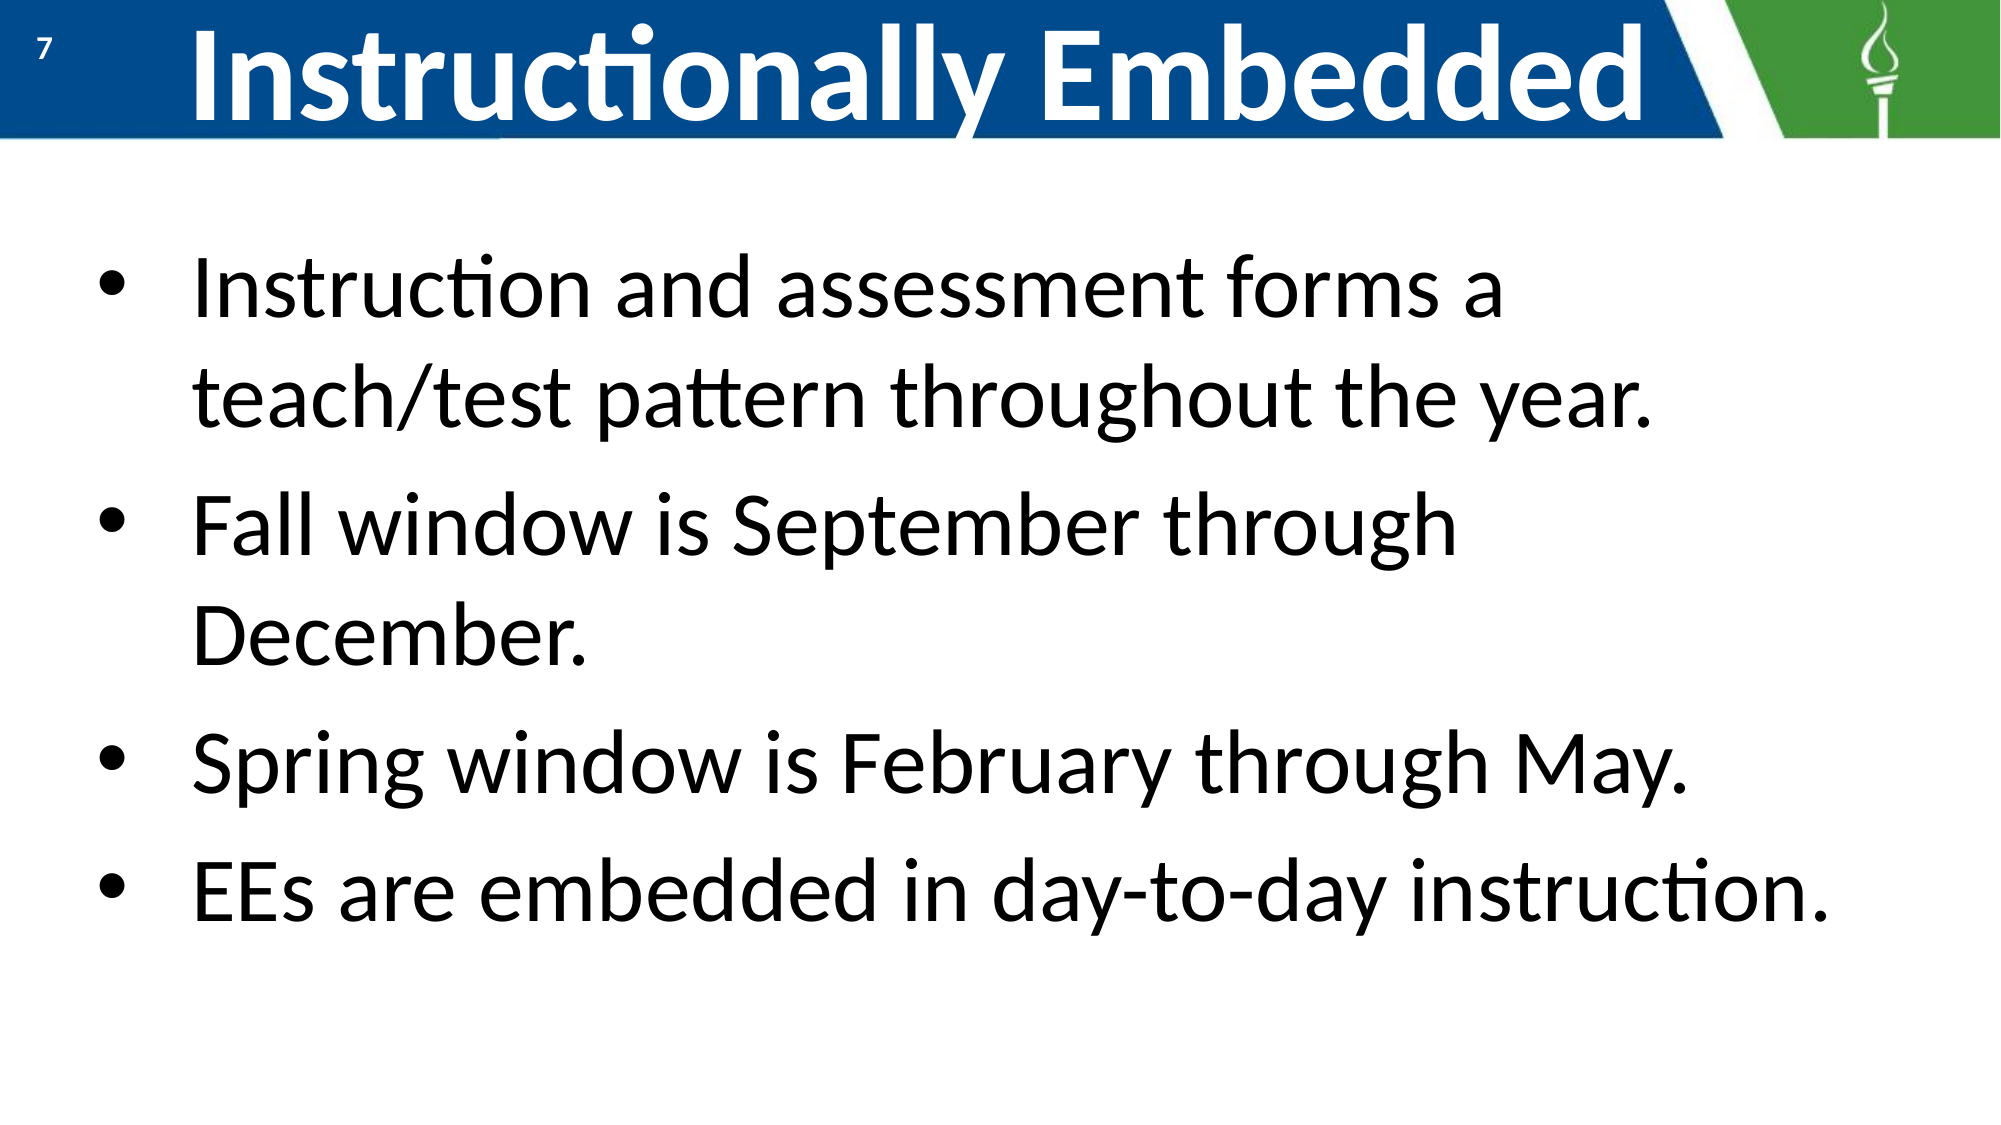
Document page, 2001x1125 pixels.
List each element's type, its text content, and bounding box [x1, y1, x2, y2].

list Instruction and assessment forms a teach/test pattern throughout the year. Fall window is September through December. Spring window is February through May. EEs are embedded in day-to-day instruction. [76, 218, 1884, 1013]
title Instructionally Embedded [172, 0, 1687, 153]
picture [0, 0, 2001, 1125]
slide_number 7 [15, 16, 183, 76]
